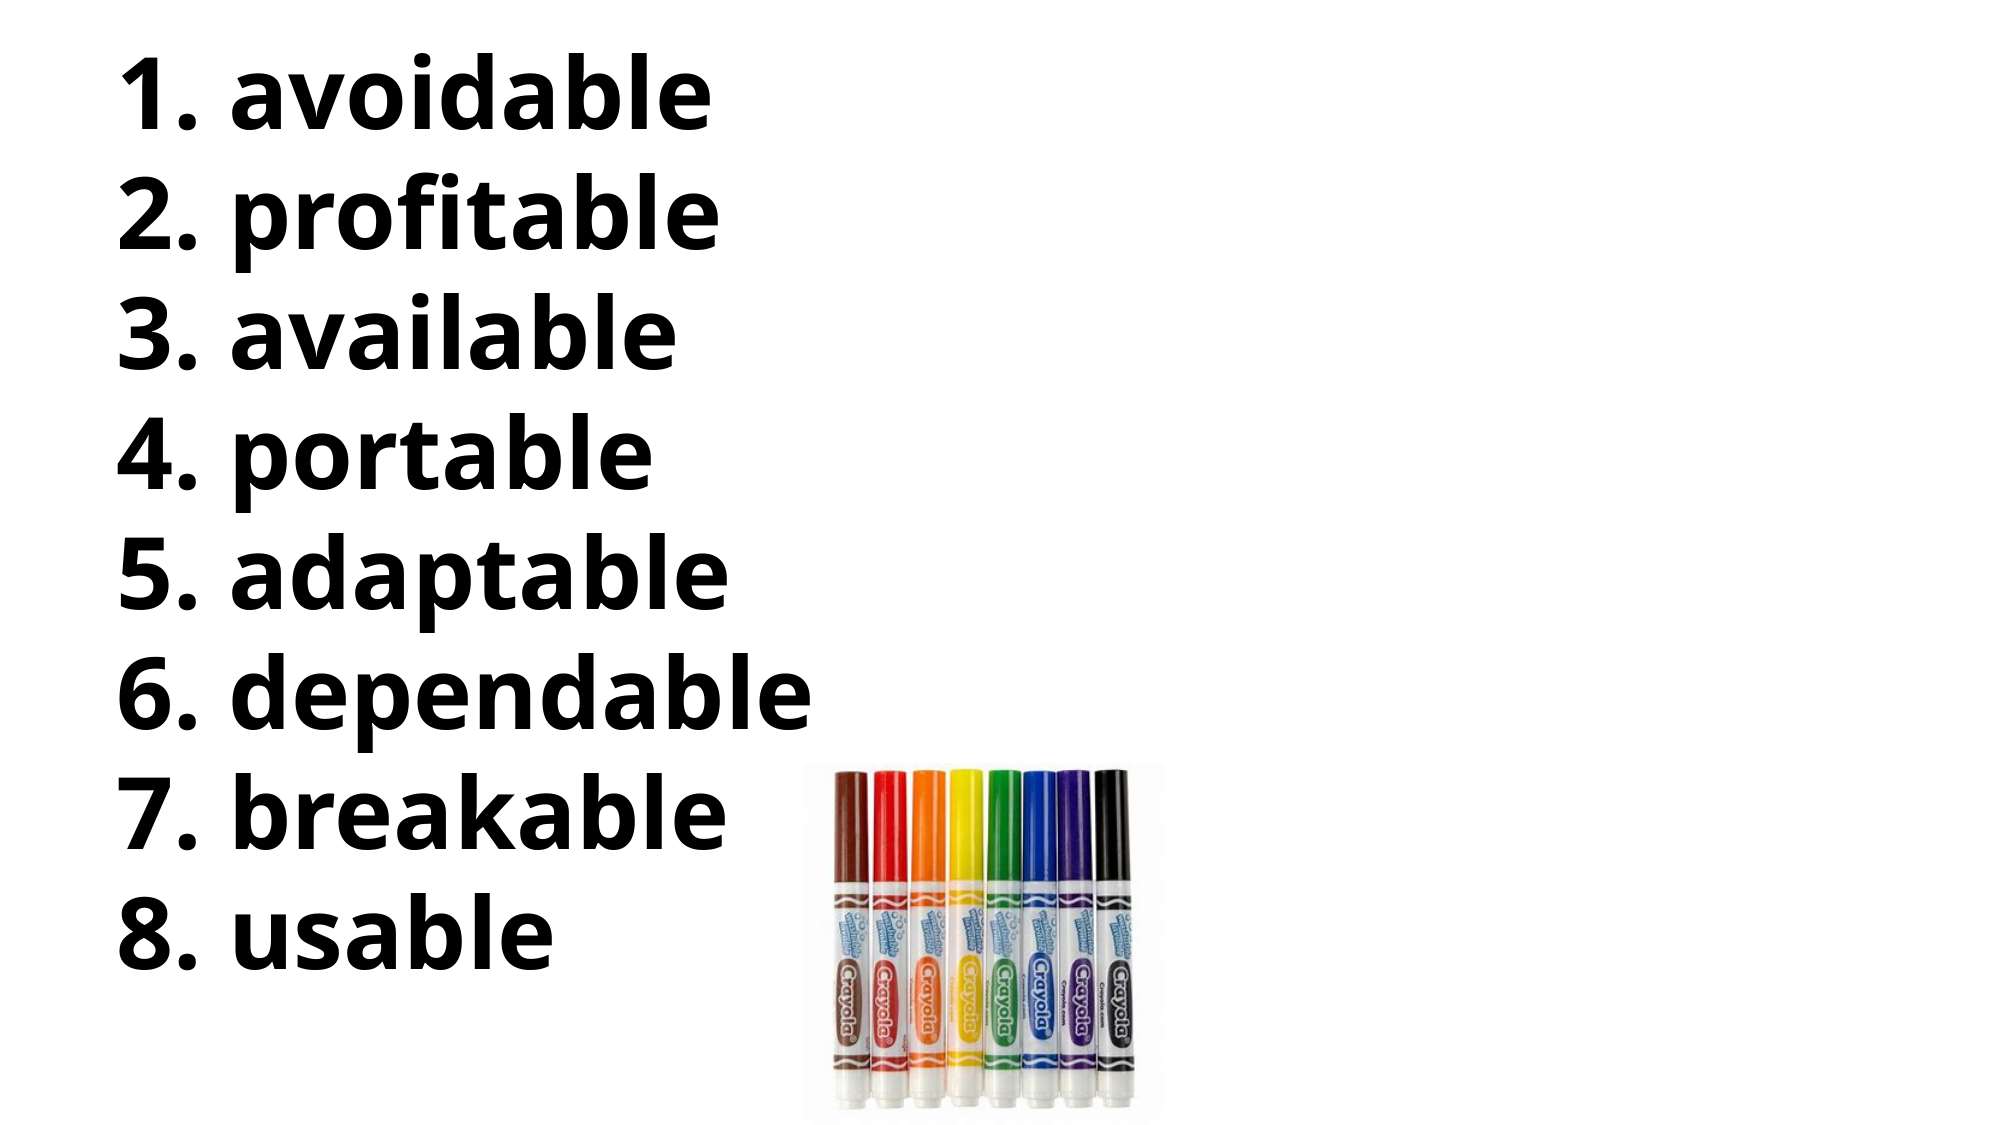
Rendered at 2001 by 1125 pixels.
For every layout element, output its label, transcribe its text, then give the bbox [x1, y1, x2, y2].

picture [803, 763, 1165, 1125]
text_box avoidable profitable available portable adaptable dependable 7. breakable 8. usable [101, 22, 868, 1042]
